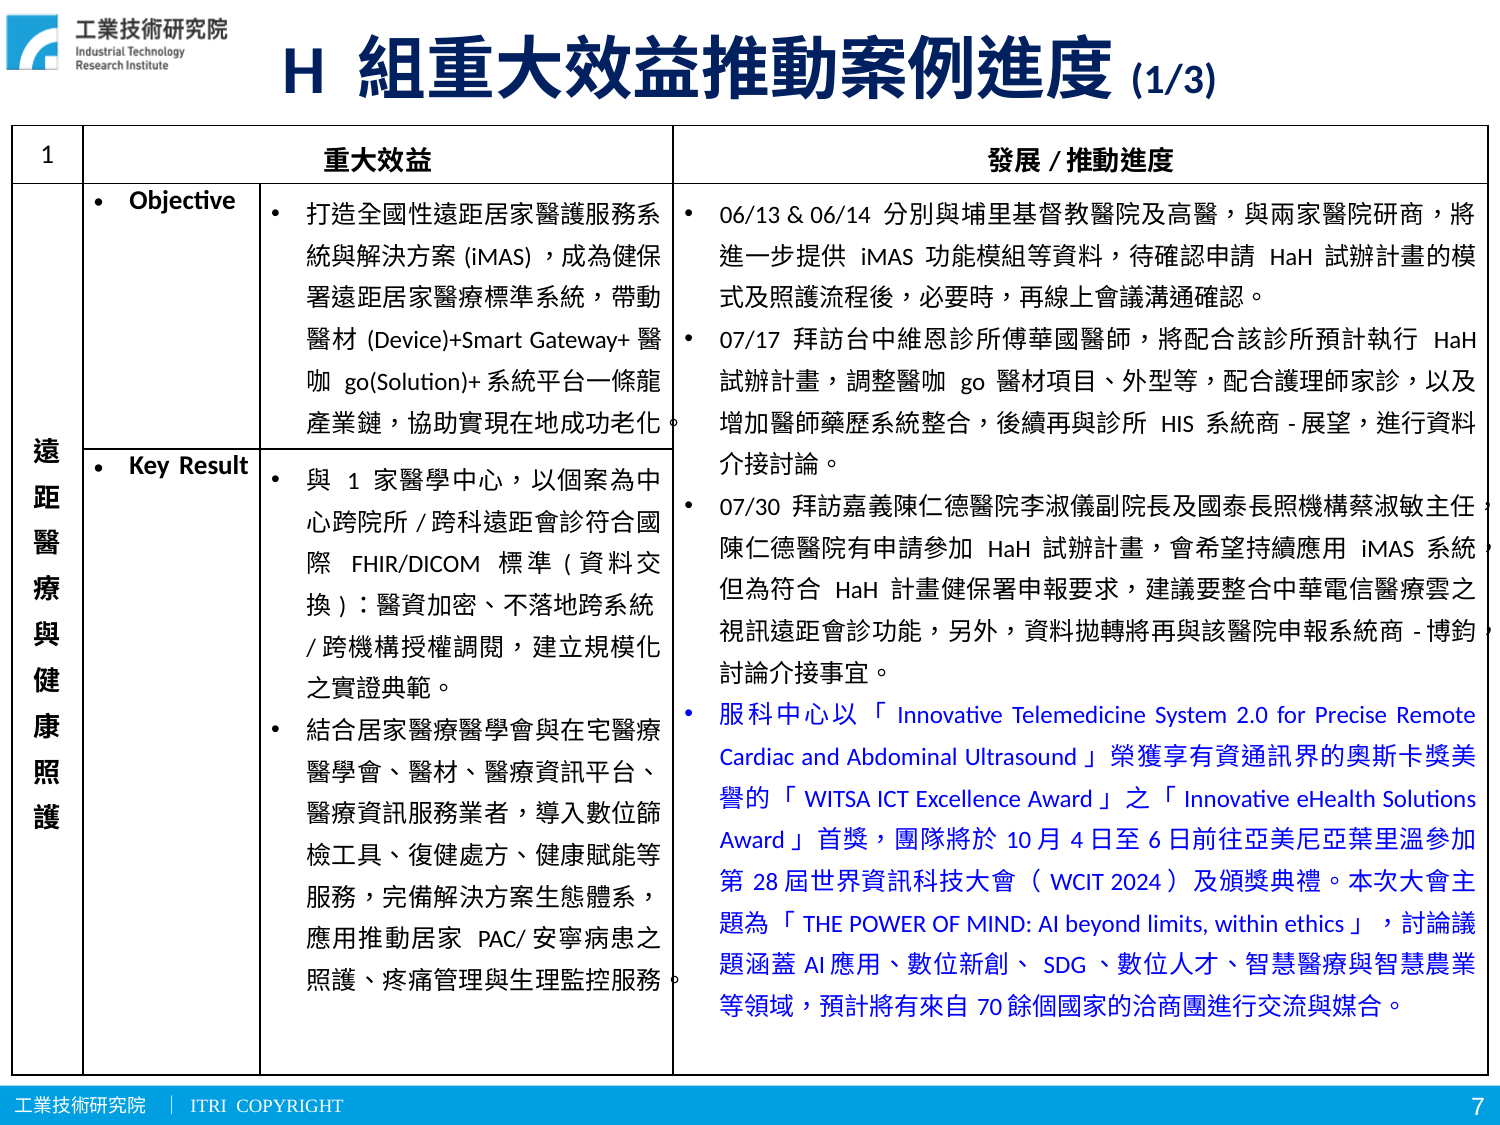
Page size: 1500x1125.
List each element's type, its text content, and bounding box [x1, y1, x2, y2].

table_cell 遠距醫療與健康照護 [13, 184, 82, 1074]
picture [2, 0, 243, 82]
table_header 重大效益 [84, 126, 672, 183]
table_cell Objective [84, 184, 259, 448]
table_header 1 [13, 126, 82, 183]
table_cell 打造全國性遠距居家醫護服務系統與解決方案(iMAS)，成為健保署遠距居家醫療標準系統，帶動醫材(Device)+Smart Gateway+醫咖 go(Solution)+系統平台一條龍產業鏈，協助實現在地成功老化。 [261, 184, 672, 448]
title H 組重大效益推動案例進度(1/3) [70, 7, 1430, 126]
table_cell Key Result [84, 450, 259, 1074]
table_header 發展/推動進度 [674, 126, 1487, 183]
table_cell 與 1 家醫學中心，以個案為中心跨院所/跨科遠距會診符合國際 FHIR/DICOM 標準(資料交換)：醫資加密、不落地跨系統/跨機構授權調閱，建立規模化之實證典範。 結合居家醫療醫學會與在宅醫療醫學會、醫材、醫療資訊平台、醫療資訊服務業者，導入數位篩檢工具、復健處方、健康賦能等服務，完備解決方案生態體系，應用推動居家 PAC/安寧病患之照護、疼痛管理與生理監控服務。 [261, 450, 672, 1074]
table_cell 06/13 & 06/14 分別與埔里基督教醫院及高醫，與兩家醫院研商，將進一步提供 iMAS 功能模組等資料，待確認申請 HaH 試辦計畫的模式及照護流程後，必要時，再線上會議溝通確認。 07/17 拜訪台中維恩診所傅華國醫師，將配合該診所預計執行 HaH 試辦計畫，調整醫咖 go 醫材項目、外型等，配合護理師家診，以及增加醫師藥歷系統整合，後續再與診所 HIS 系統商-展望，進行資料介接討論。 07/30 拜訪嘉義陳仁德醫院李淑儀副院長及國泰長照機構蔡淑敏主任，陳仁德醫院有申請參加 HaH 試辦計畫，會希望持續應用 iMAS 系統，但為符合 HaH 計畫健保署申報要求，建議要整合中華電信醫療雲之視訊遠距會診功能，另外，資料拋轉將再與該醫院申報系統商-博鈞，討論介接事宜。 服科中心以「Innovative Telemedicine System 2.0 for Precise Remote Cardiac and Abdominal Ultrasound」榮獲享有資通訊界的奧斯卡獎美譽的「WITSA ICT Excellence Award」之「Innovative eHealth Solutions Award」首獎，團隊將於10月4日至6日前往亞美尼亞葉里溫參加第28屆世界資訊科技大會（WCIT 2024）及頒獎典禮。本次大會主題為「THE POWER OF MIND: AI beyond limits, within ethics」，討論議題涵蓋AI應用、數位新創、SDG、數位人才、智慧醫療與智慧農業等領域，預計將有來自70餘個國家的洽商團進行交流與媒合。 [674, 184, 1487, 1074]
